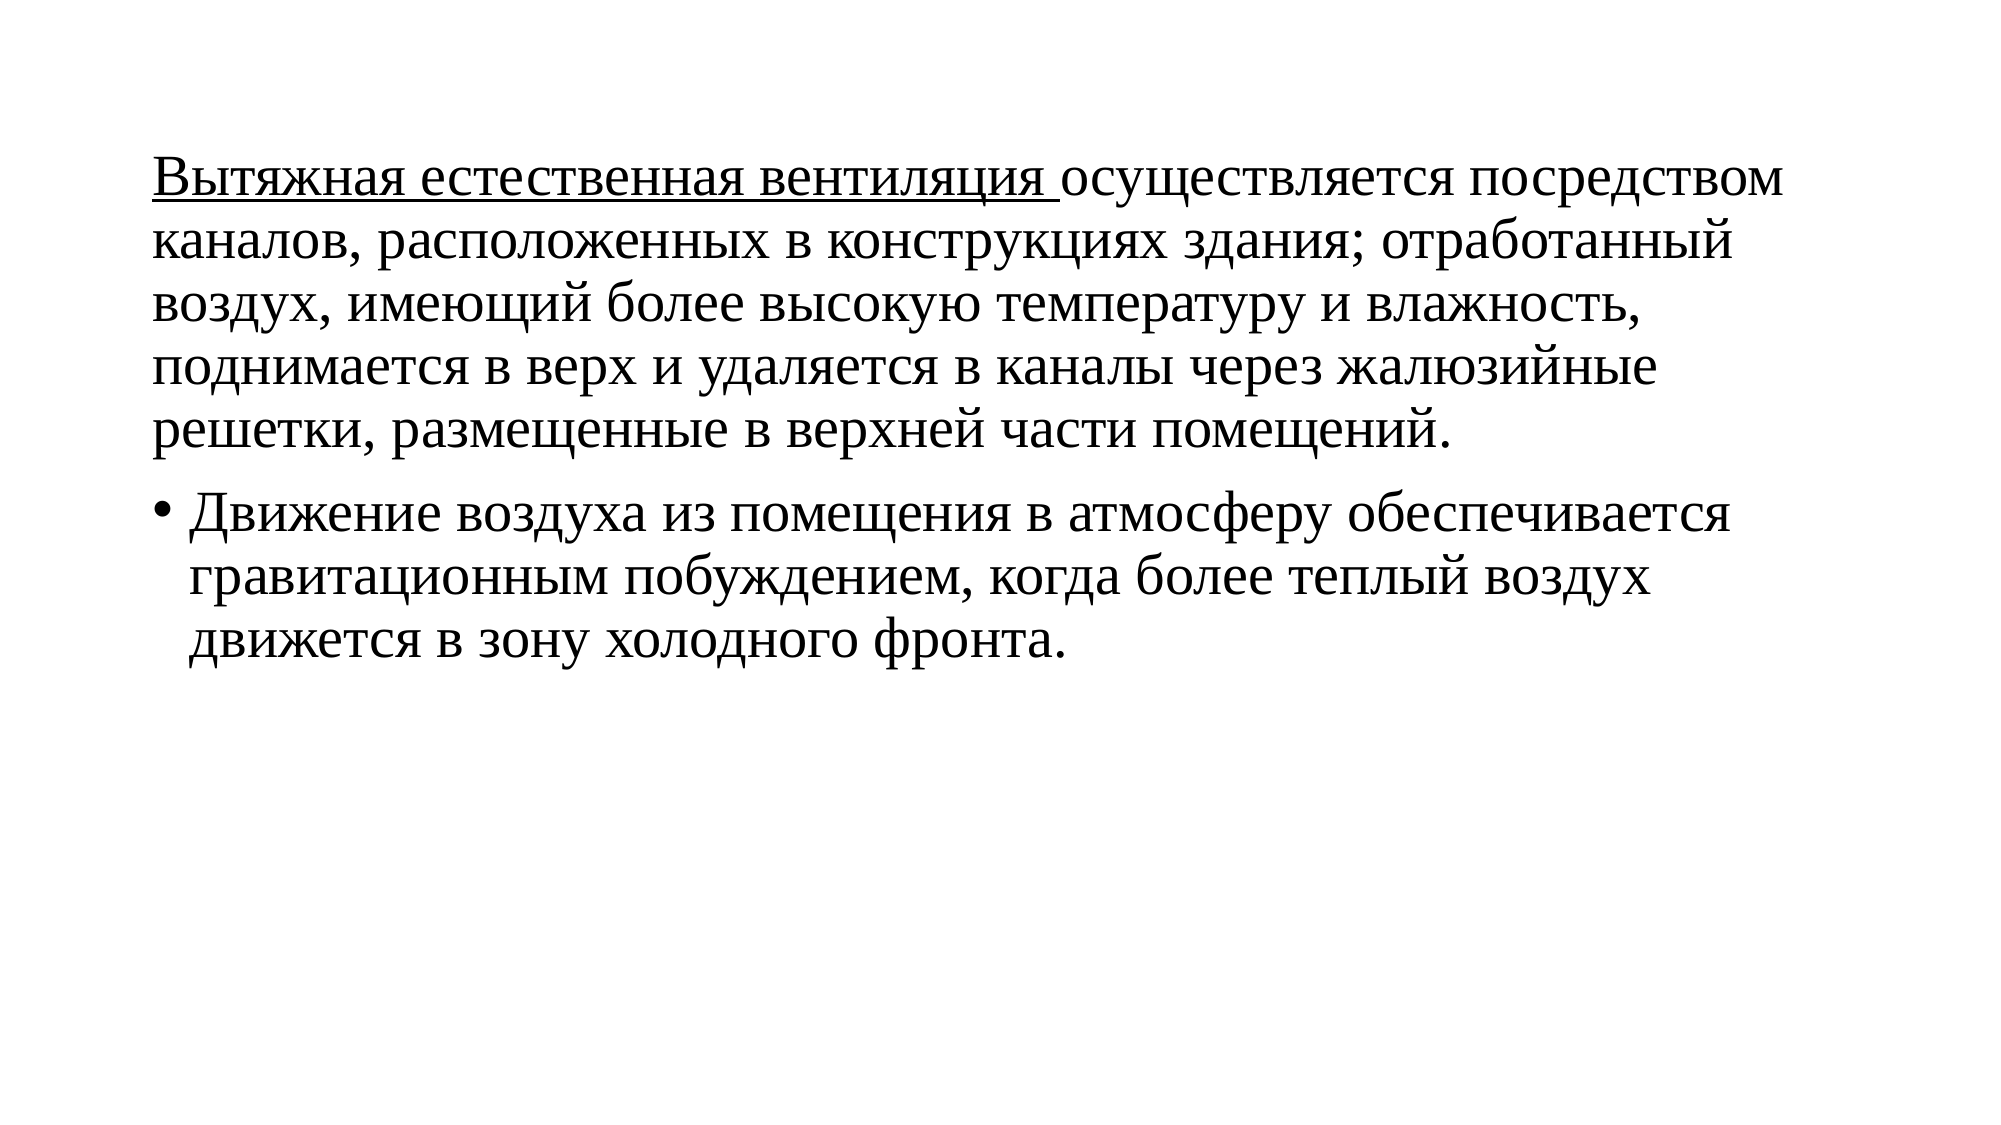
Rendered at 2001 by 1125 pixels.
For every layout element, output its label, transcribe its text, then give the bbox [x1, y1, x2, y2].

list Вытяжная естественная вентиляция осуществляется посредством каналов, расположенных в конструкциях здания; отработанный воздух, имеющий более высокую температуру и влажность, поднимается в верх и удаляется в каналы через жалюзийные решетки, размещенные в верхней части помещений. Движение воздуха из помещения в атмосферу обеспечивается гравитационным побуждением, когда более теплый воздух движется в зону холодного фронта. [137, 137, 1863, 1014]
